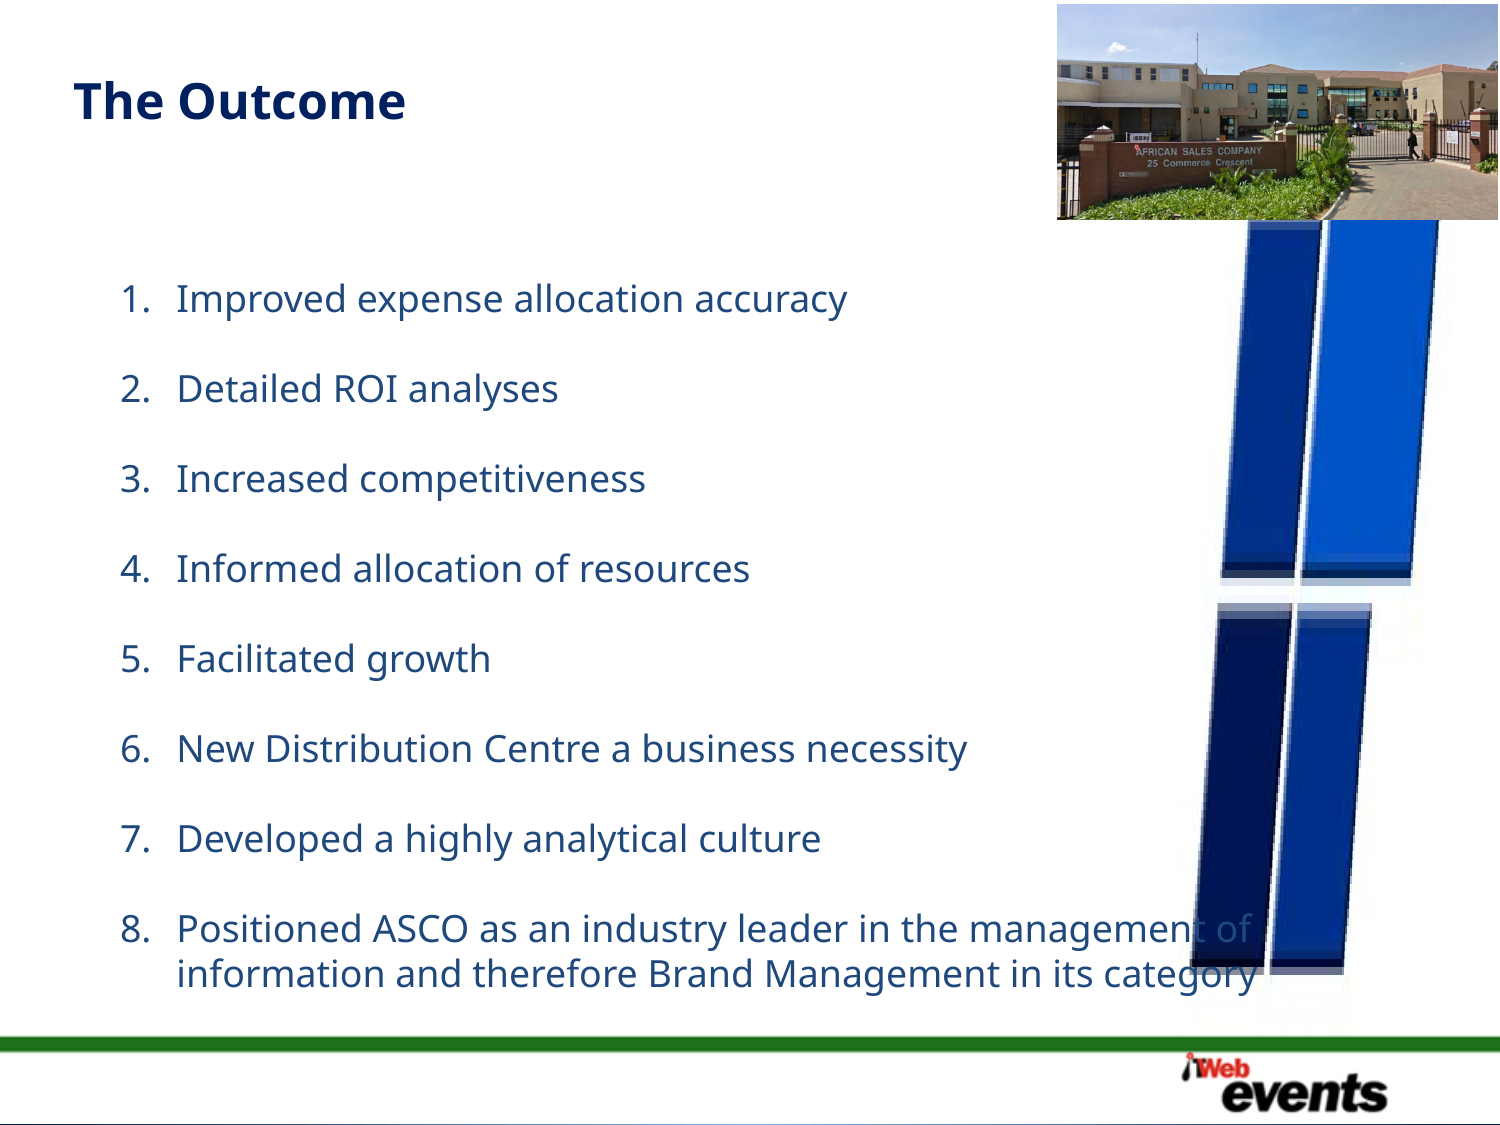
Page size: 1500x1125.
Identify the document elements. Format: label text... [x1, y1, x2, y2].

text_box The Outcome [58, 35, 1052, 164]
text_box Improved expense allocation accuracy Detailed ROI analyses Increased competitiveness Informed allocation of resources Facilitated growth New Distribution Centre a business necessity Developed a highly analytical culture Positioned ASCO as an industry leader in the management of information and therefore Brand Management in its category [105, 267, 1442, 1002]
picture [0, 0, 1500, 1125]
